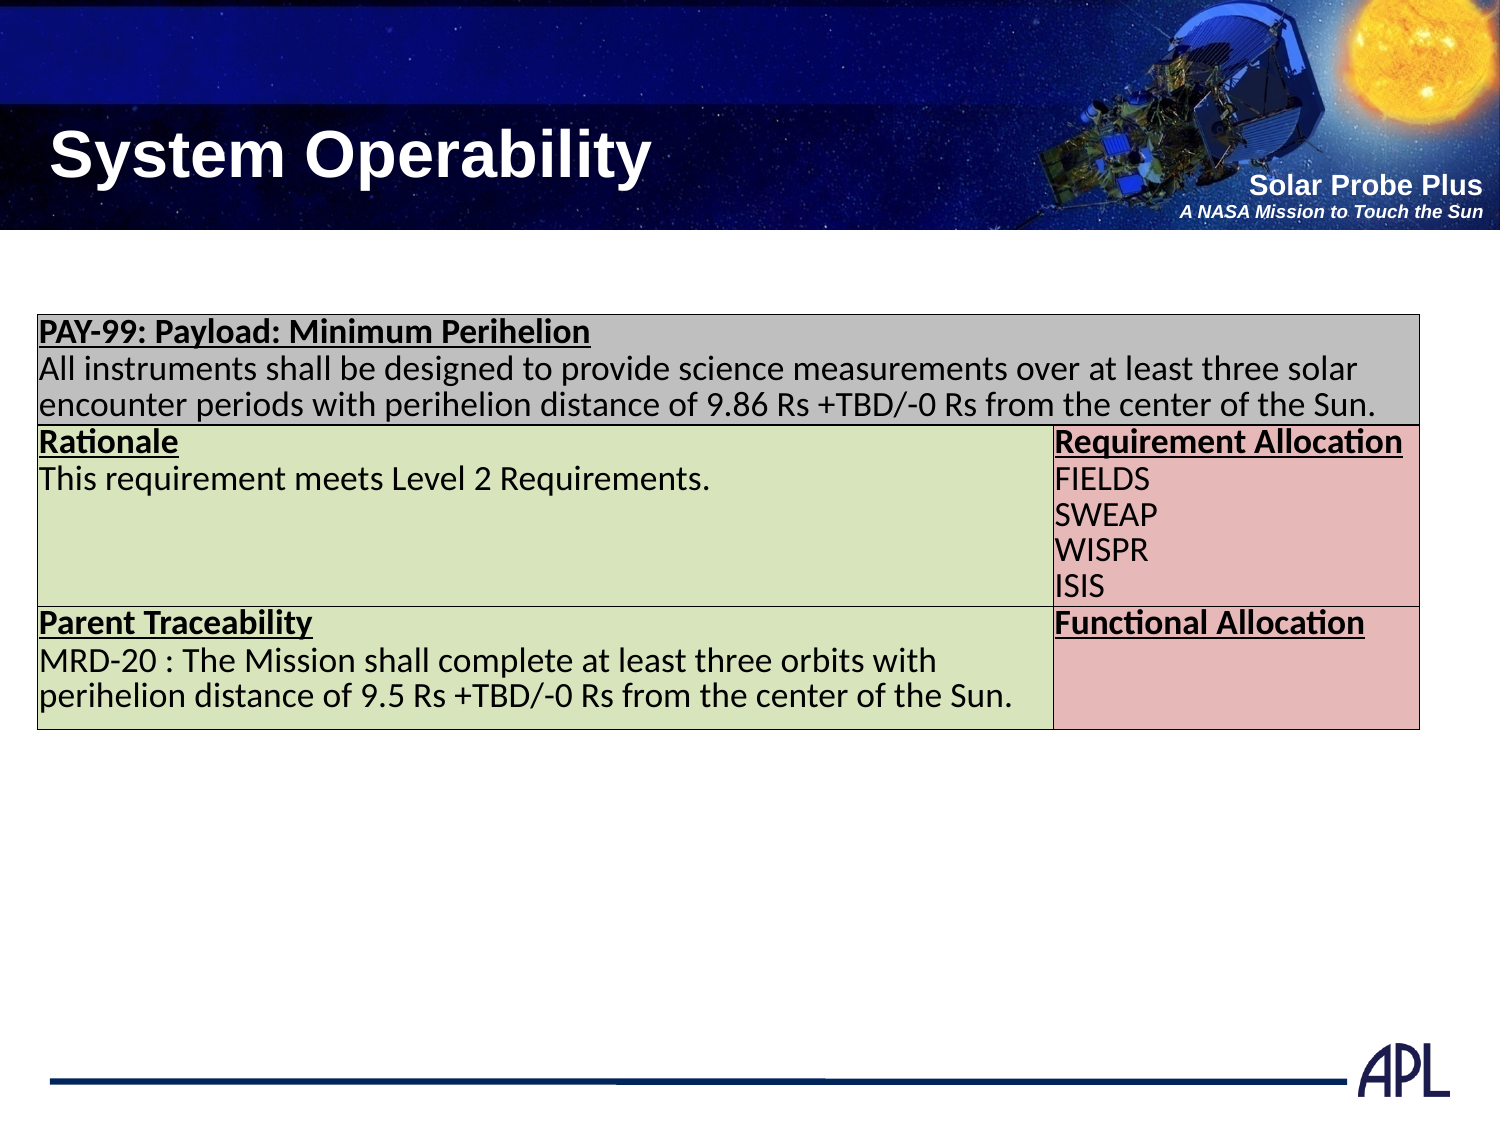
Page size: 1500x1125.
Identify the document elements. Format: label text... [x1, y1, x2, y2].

table_cell Parent Traceability [38, 607, 1053, 644]
table_cell Rationale [38, 426, 1053, 462]
table_cell This requirement meets Level 2 Requirements. [38, 462, 1053, 606]
picture [0, 0, 1500, 230]
title System Operability [49, 0, 1133, 192]
table_cell Requirement Allocation [1054, 426, 1419, 462]
table_cell Functional Allocation [1054, 607, 1419, 644]
table_header PAY-99: Payload: Minimum Perihelion [38, 315, 1419, 352]
table_cell FIELDS SWEAP WISPR ISIS [1054, 462, 1419, 606]
table_cell MRD-20 : The Mission shall complete at least three orbits with perihelion distance of 9.5 Rs +TBD/-0 Rs from the center of the Sun. [38, 644, 1053, 729]
table_cell All instruments shall be designed to provide science measurements over at least three solar encounter periods with perihelion distance of 9.86 Rs +TBD/-0 Rs from the center of the Sun. [38, 352, 1419, 424]
table_cell [1054, 644, 1419, 729]
picture [1358, 1043, 1450, 1097]
